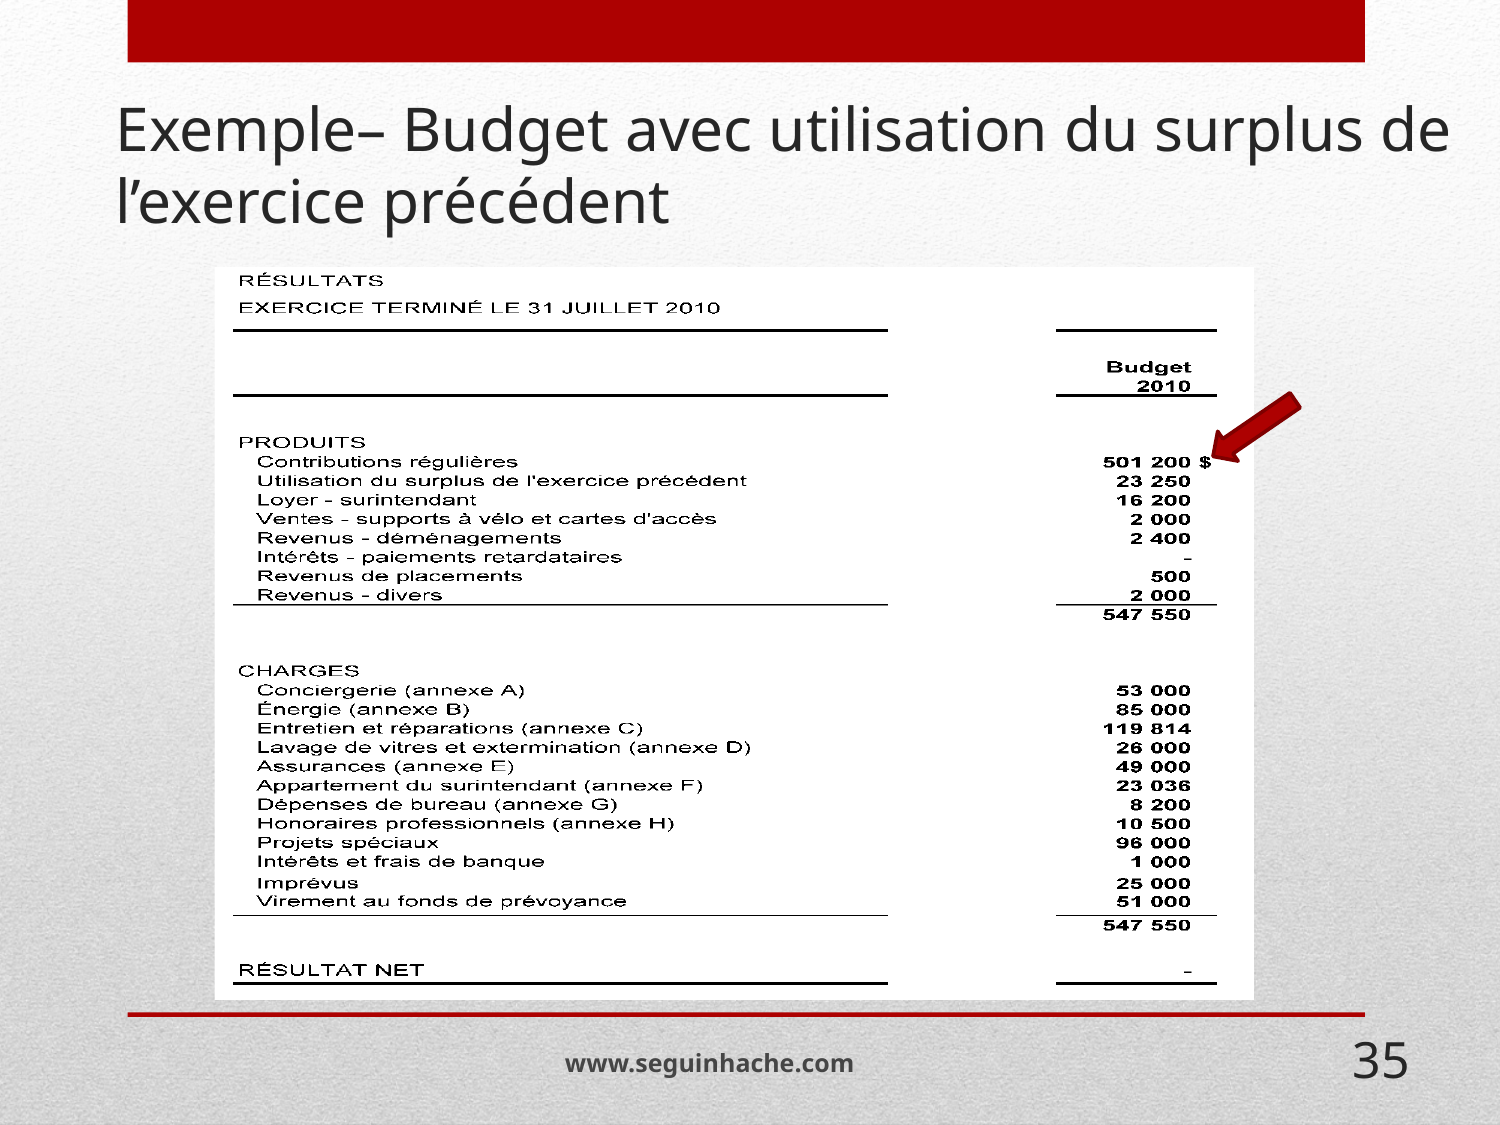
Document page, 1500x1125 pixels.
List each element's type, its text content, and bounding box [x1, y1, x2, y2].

slide_number 35 [1112, 1025, 1425, 1100]
title Exemple– Budget avec utilisation du surplus de l’exercice précédent [100, 7, 1477, 244]
picture [213, 266, 1255, 1001]
footer www.seguinhache.com [549, 1025, 1038, 1100]
text_box [1259, 391, 1302, 439]
